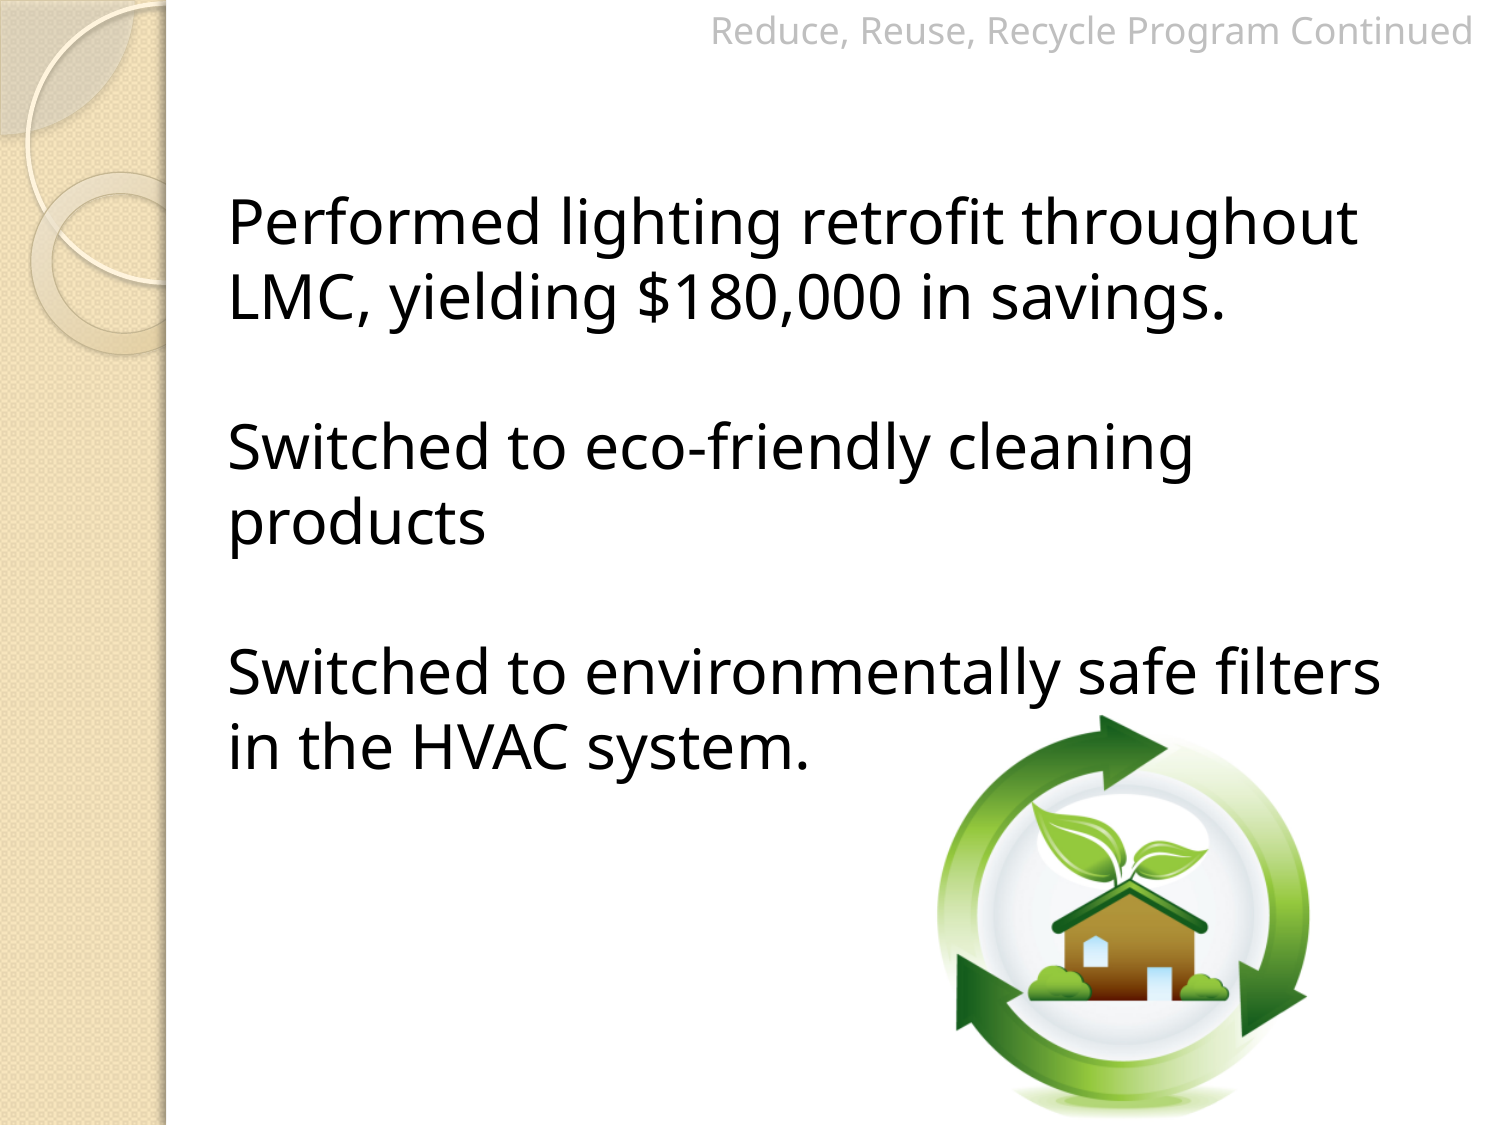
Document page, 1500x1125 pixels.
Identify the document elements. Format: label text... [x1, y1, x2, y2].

text_box Performed lighting retrofit throughout LMC, yielding $180,000 in savings. Switched to eco-friendly cleaning products Switched to environmentally safe filters in the HVAC system. [212, 174, 1438, 790]
picture [924, 713, 1326, 1125]
text_box Reduce, Reuse, Recycle Program Continued [695, 0, 1490, 60]
